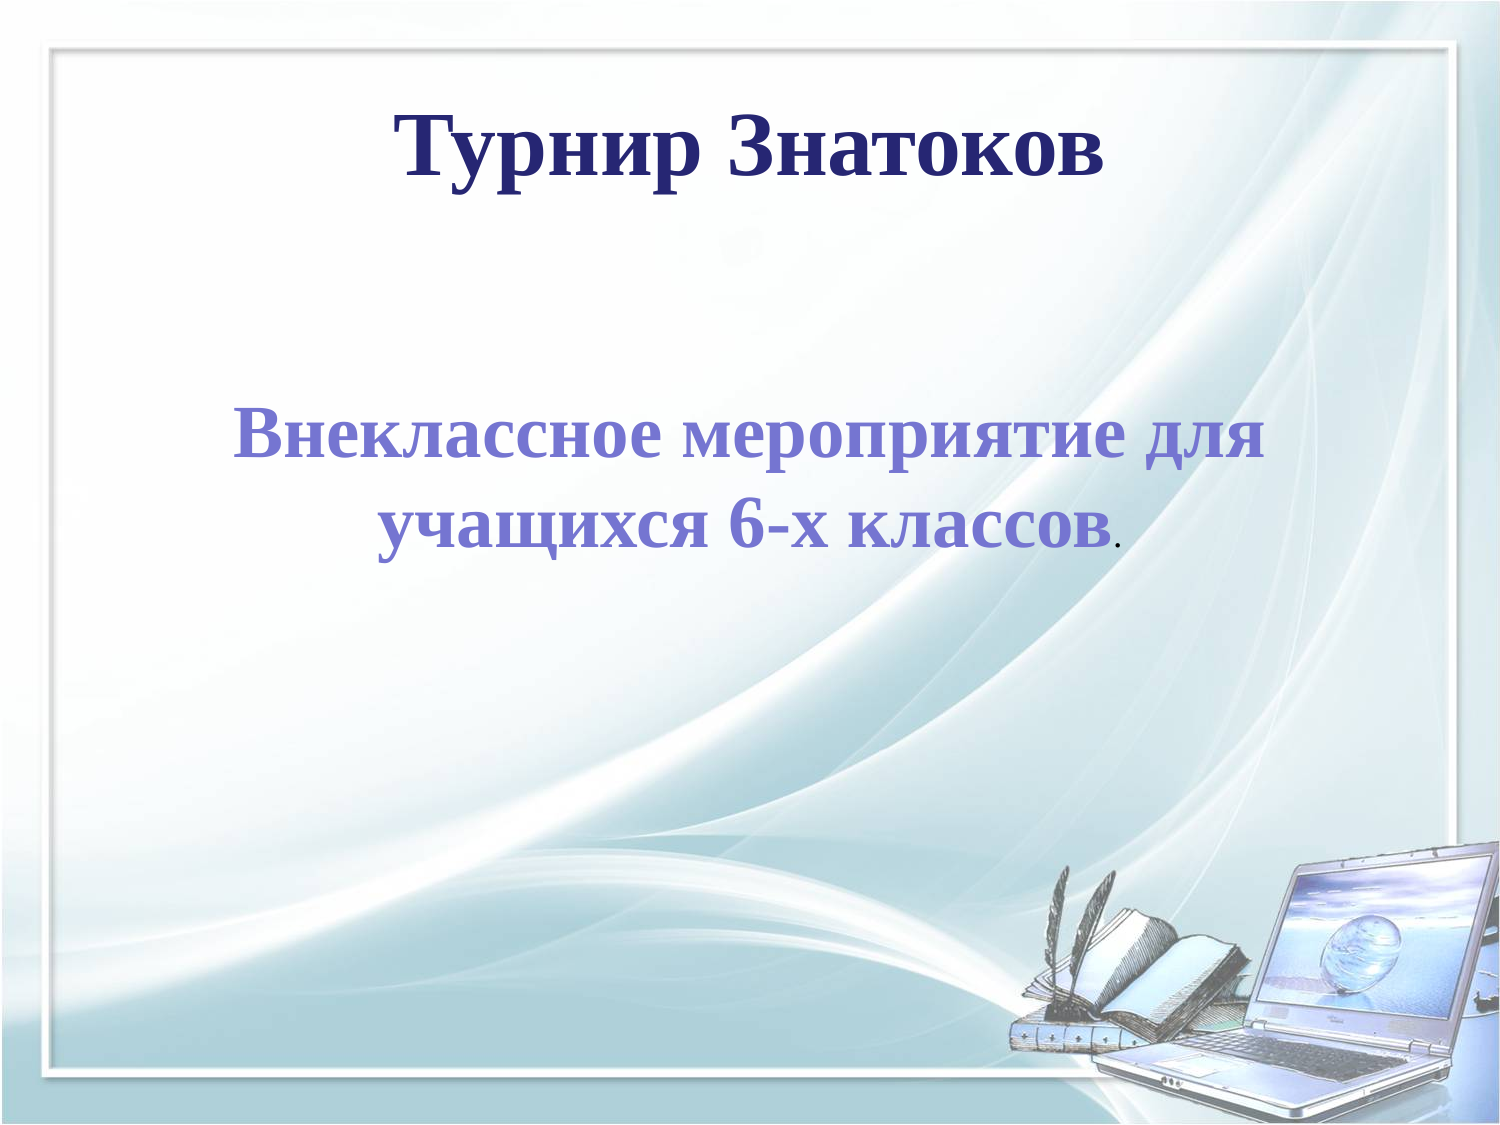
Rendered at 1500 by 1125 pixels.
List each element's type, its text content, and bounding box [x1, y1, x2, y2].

title Турнир Знатоков [74, 44, 1426, 233]
picture [0, 0, 1500, 1125]
text_box Внеклассное мероприятие для учащихся 6-х классов. [199, 374, 1301, 570]
